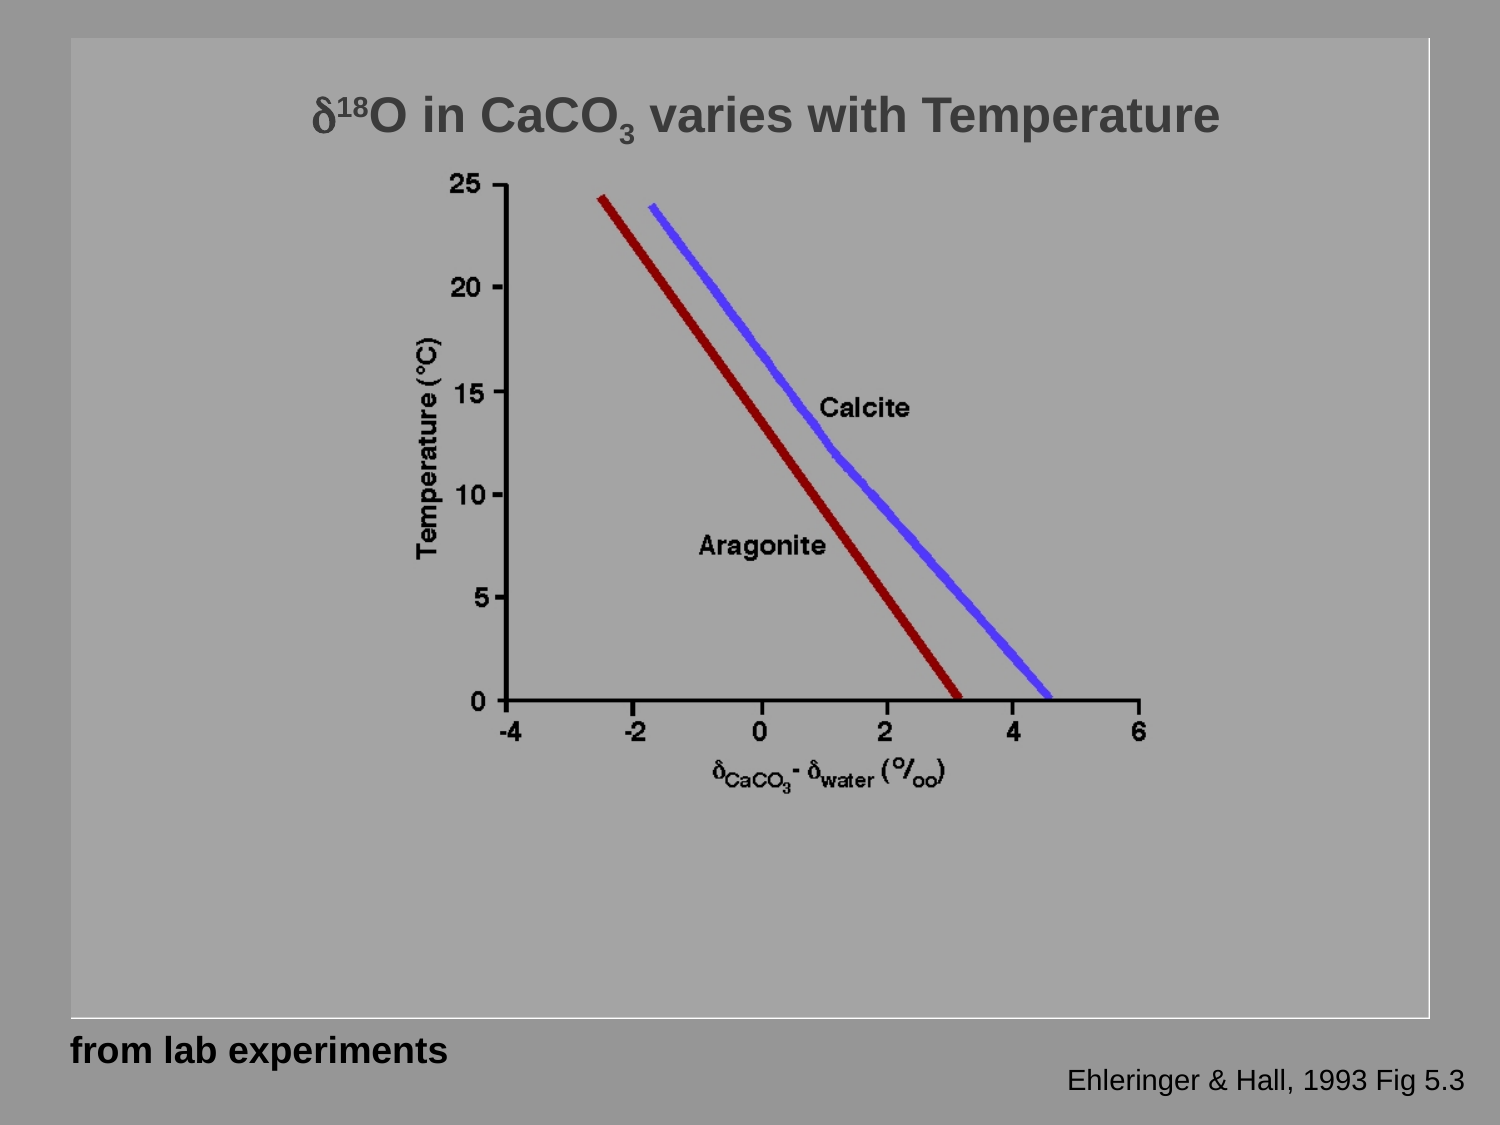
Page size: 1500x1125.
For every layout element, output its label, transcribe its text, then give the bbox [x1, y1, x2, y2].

picture [71, 38, 1430, 1019]
text_box from lab experiments [55, 1018, 464, 1079]
text_box Ehleringer & Hall, 1993 Fig 5.3 [1052, 1053, 1481, 1104]
